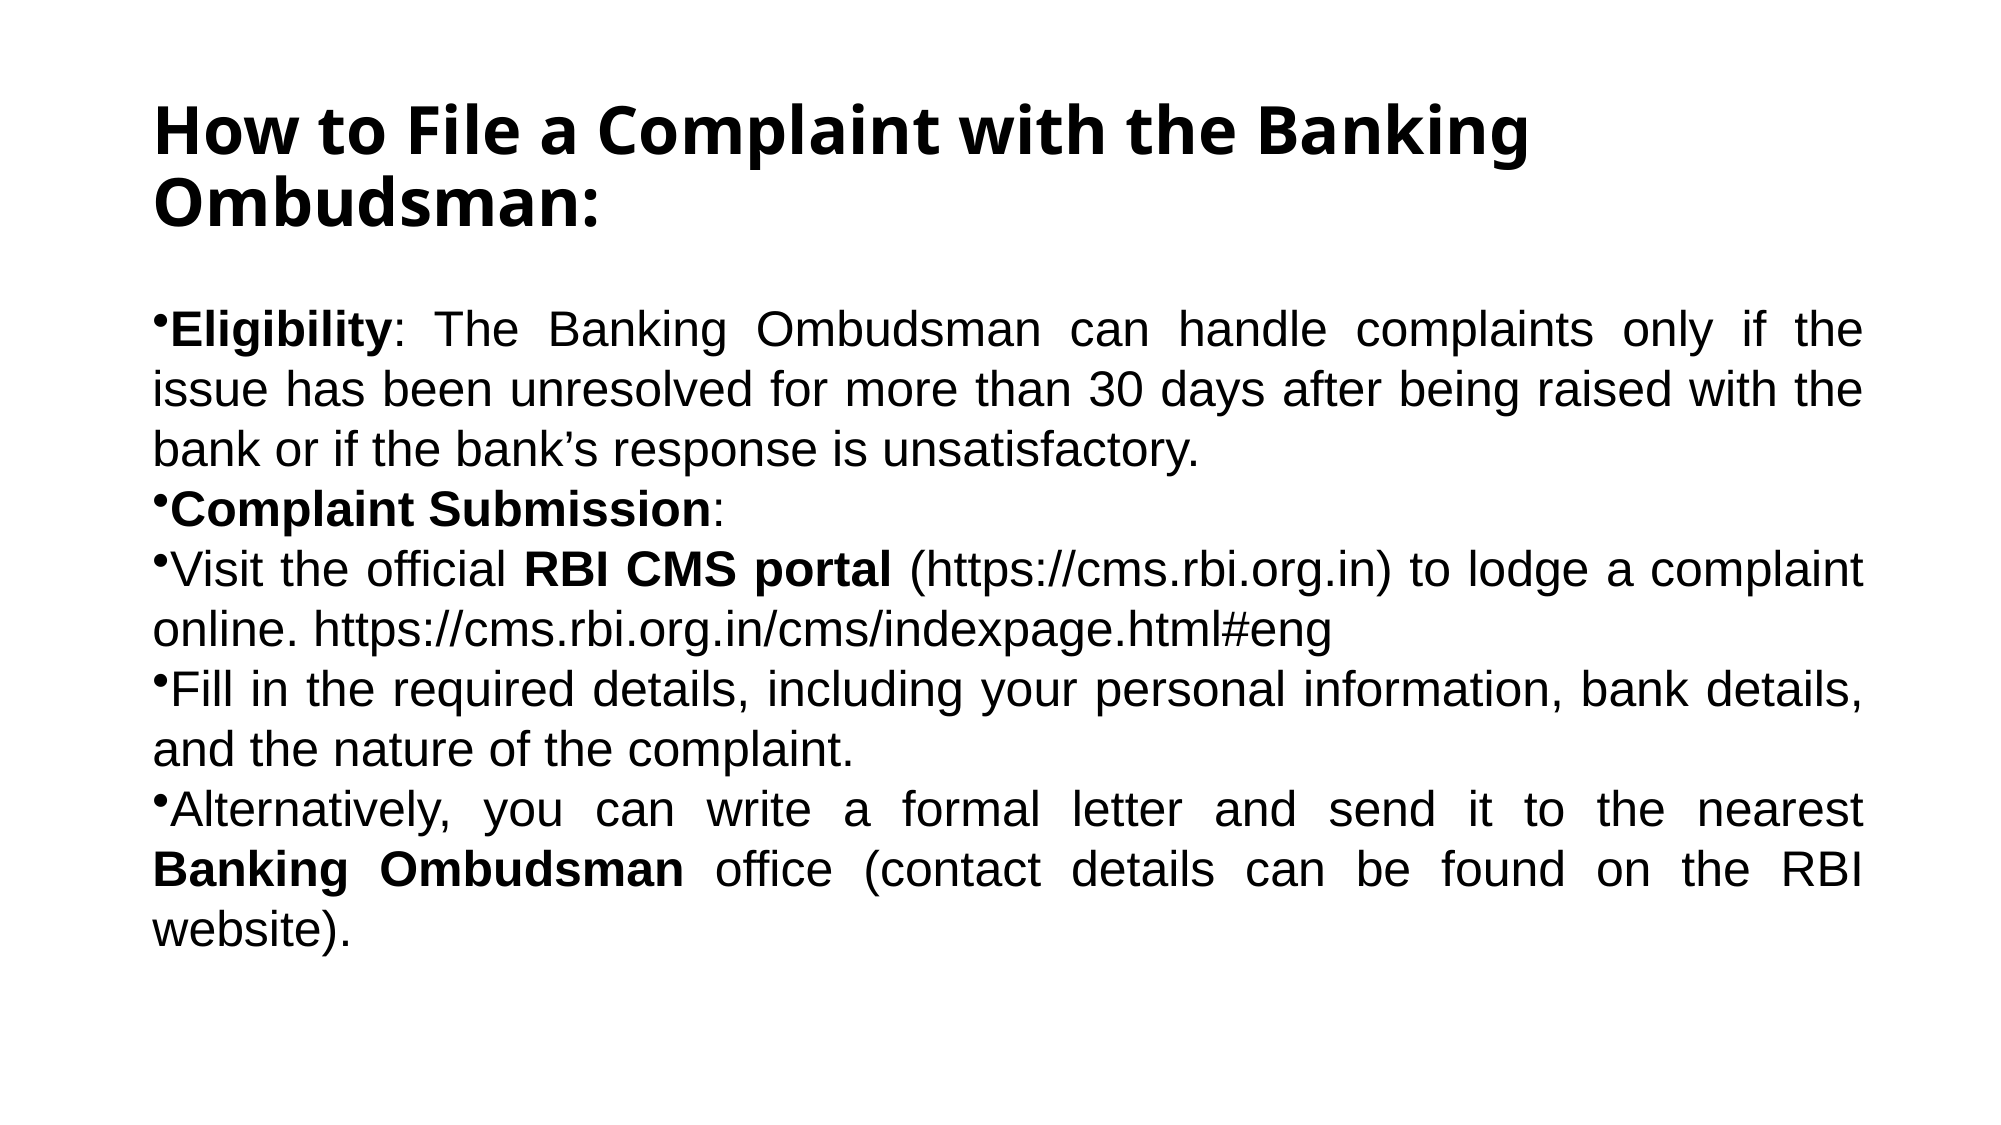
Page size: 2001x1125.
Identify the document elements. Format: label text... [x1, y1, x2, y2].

list Eligibility: The Banking Ombudsman can handle complaints only if the issue has been unresolved for more than 30 days after being raised with the bank or if the bank’s response is unsatisfactory. Complaint Submission: Visit the official RBI CMS portal (https://cms.rbi.org.in) to lodge a complaint online. https://cms.rbi.org.in/cms/indexpage.html#eng Fill in the required details, including your personal information, bank details, and the nature of the complaint. Alternatively, you can write a formal letter and send it to the nearest Banking Ombudsman office (contact details can be found on the RBI website). [137, 288, 1880, 1024]
title How to File a Complaint with the Banking Ombudsman: [137, 59, 1863, 278]
